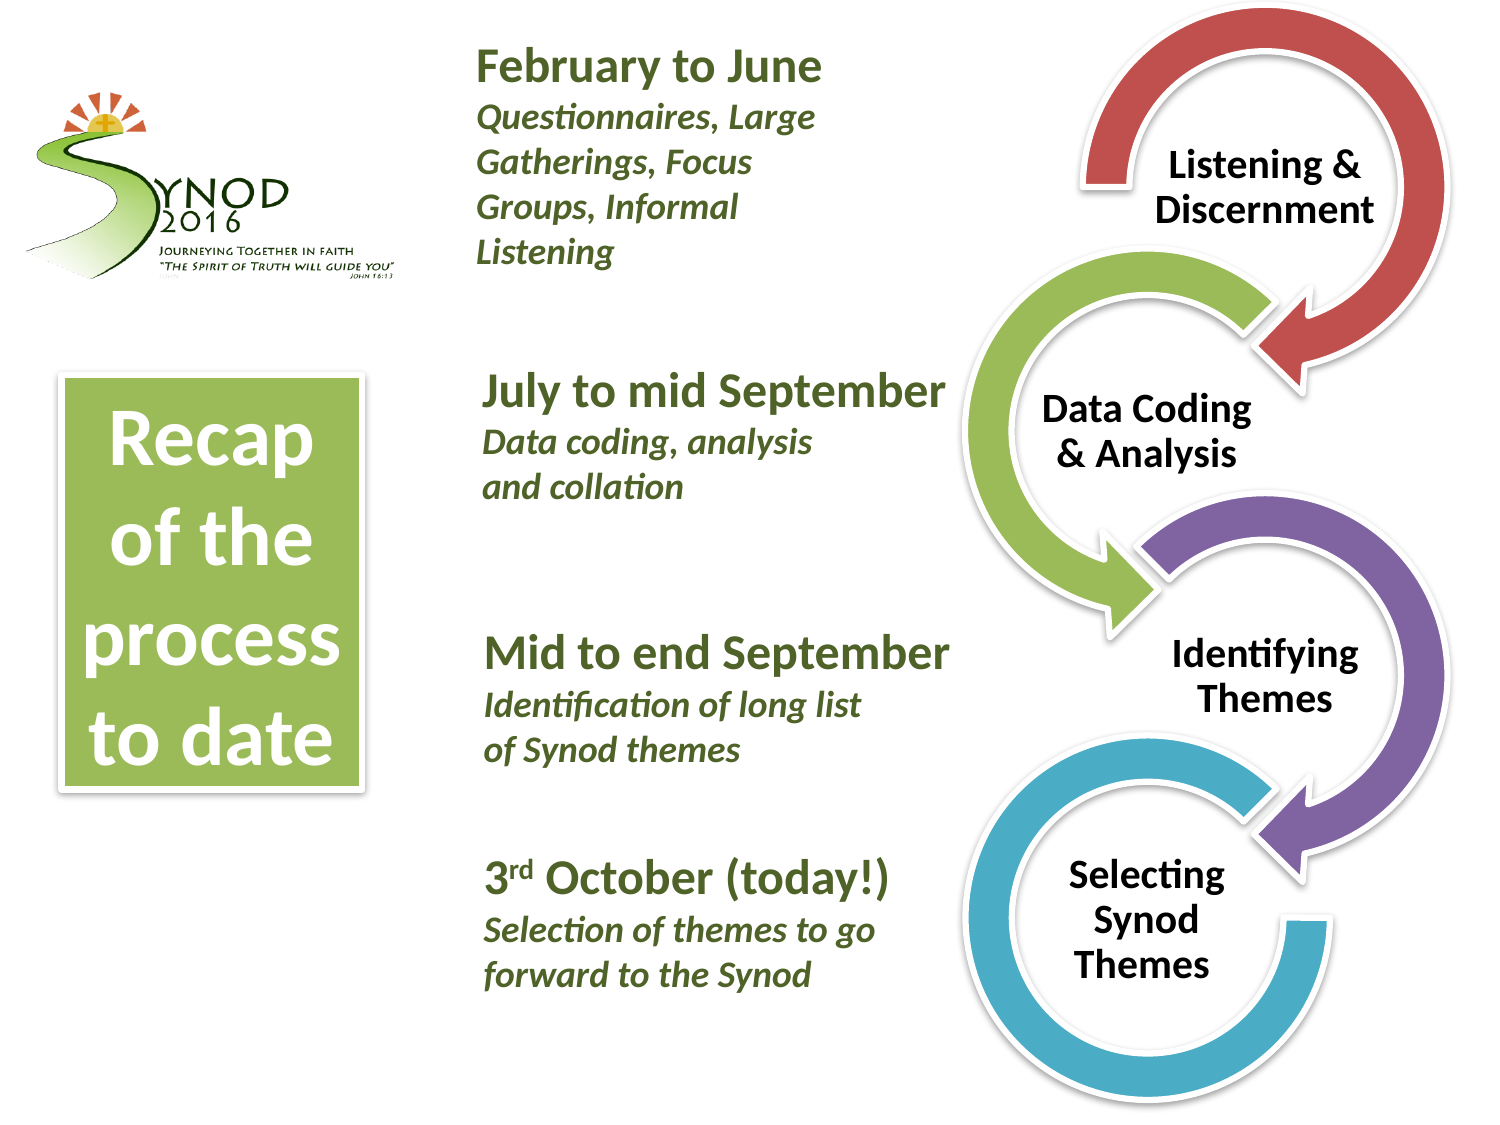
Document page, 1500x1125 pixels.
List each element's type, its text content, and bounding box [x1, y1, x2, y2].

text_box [562, 0, 1500, 1101]
text_box July to mid September Data coding, analysis and collation [467, 349, 557, 515]
text_box February to June Questionnaires, Large Gatherings, Focus Groups, Informal Listening [461, 24, 557, 280]
text_box Mid to end September Identification of long list of Synod themes [468, 612, 557, 778]
text_box Recap of the process to date [58, 372, 365, 793]
picture [24, 88, 413, 283]
text_box 3rd October (today!) Selection of themes to go forward to the Synod [468, 837, 557, 1003]
